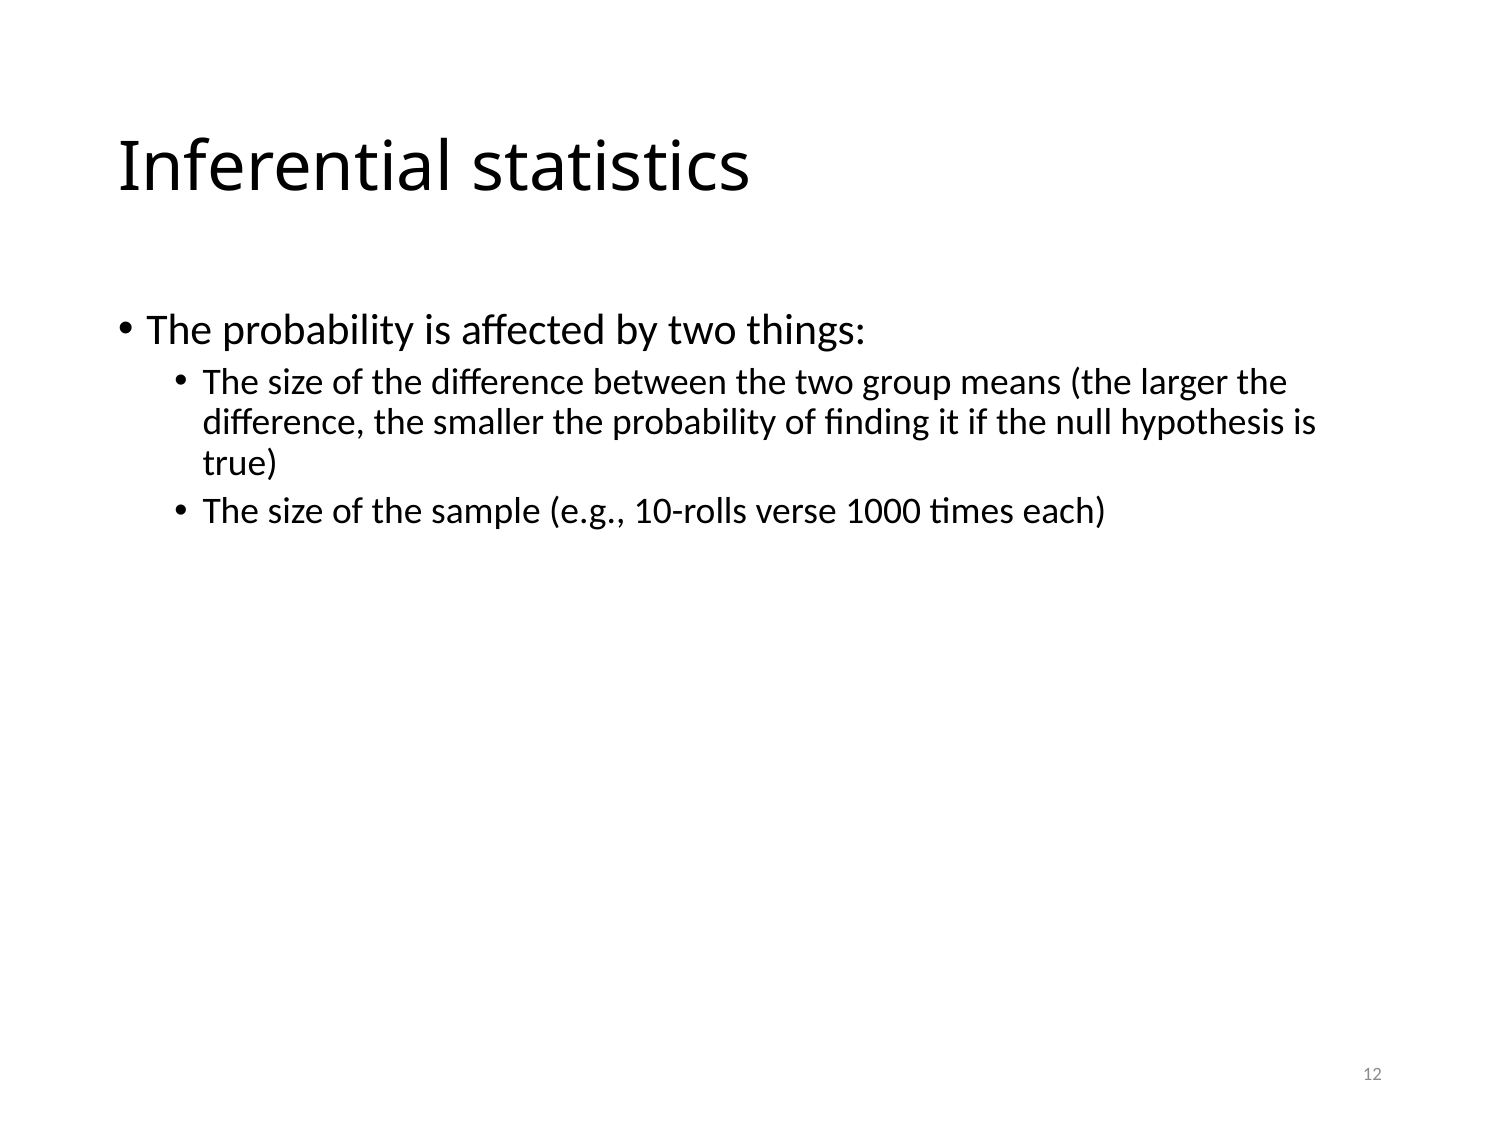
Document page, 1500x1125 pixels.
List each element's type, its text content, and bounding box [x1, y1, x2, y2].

title Inferential statistics [103, 59, 1397, 278]
list The probability is affected by two things: The size of the difference between the two group means (the larger the difference, the smaller the probability of finding it if the null hypothesis is true) The size of the sample (e.g., 10-rolls verse 1000 times each) [103, 299, 1397, 1014]
slide_number 12 [1059, 1042, 1397, 1103]
